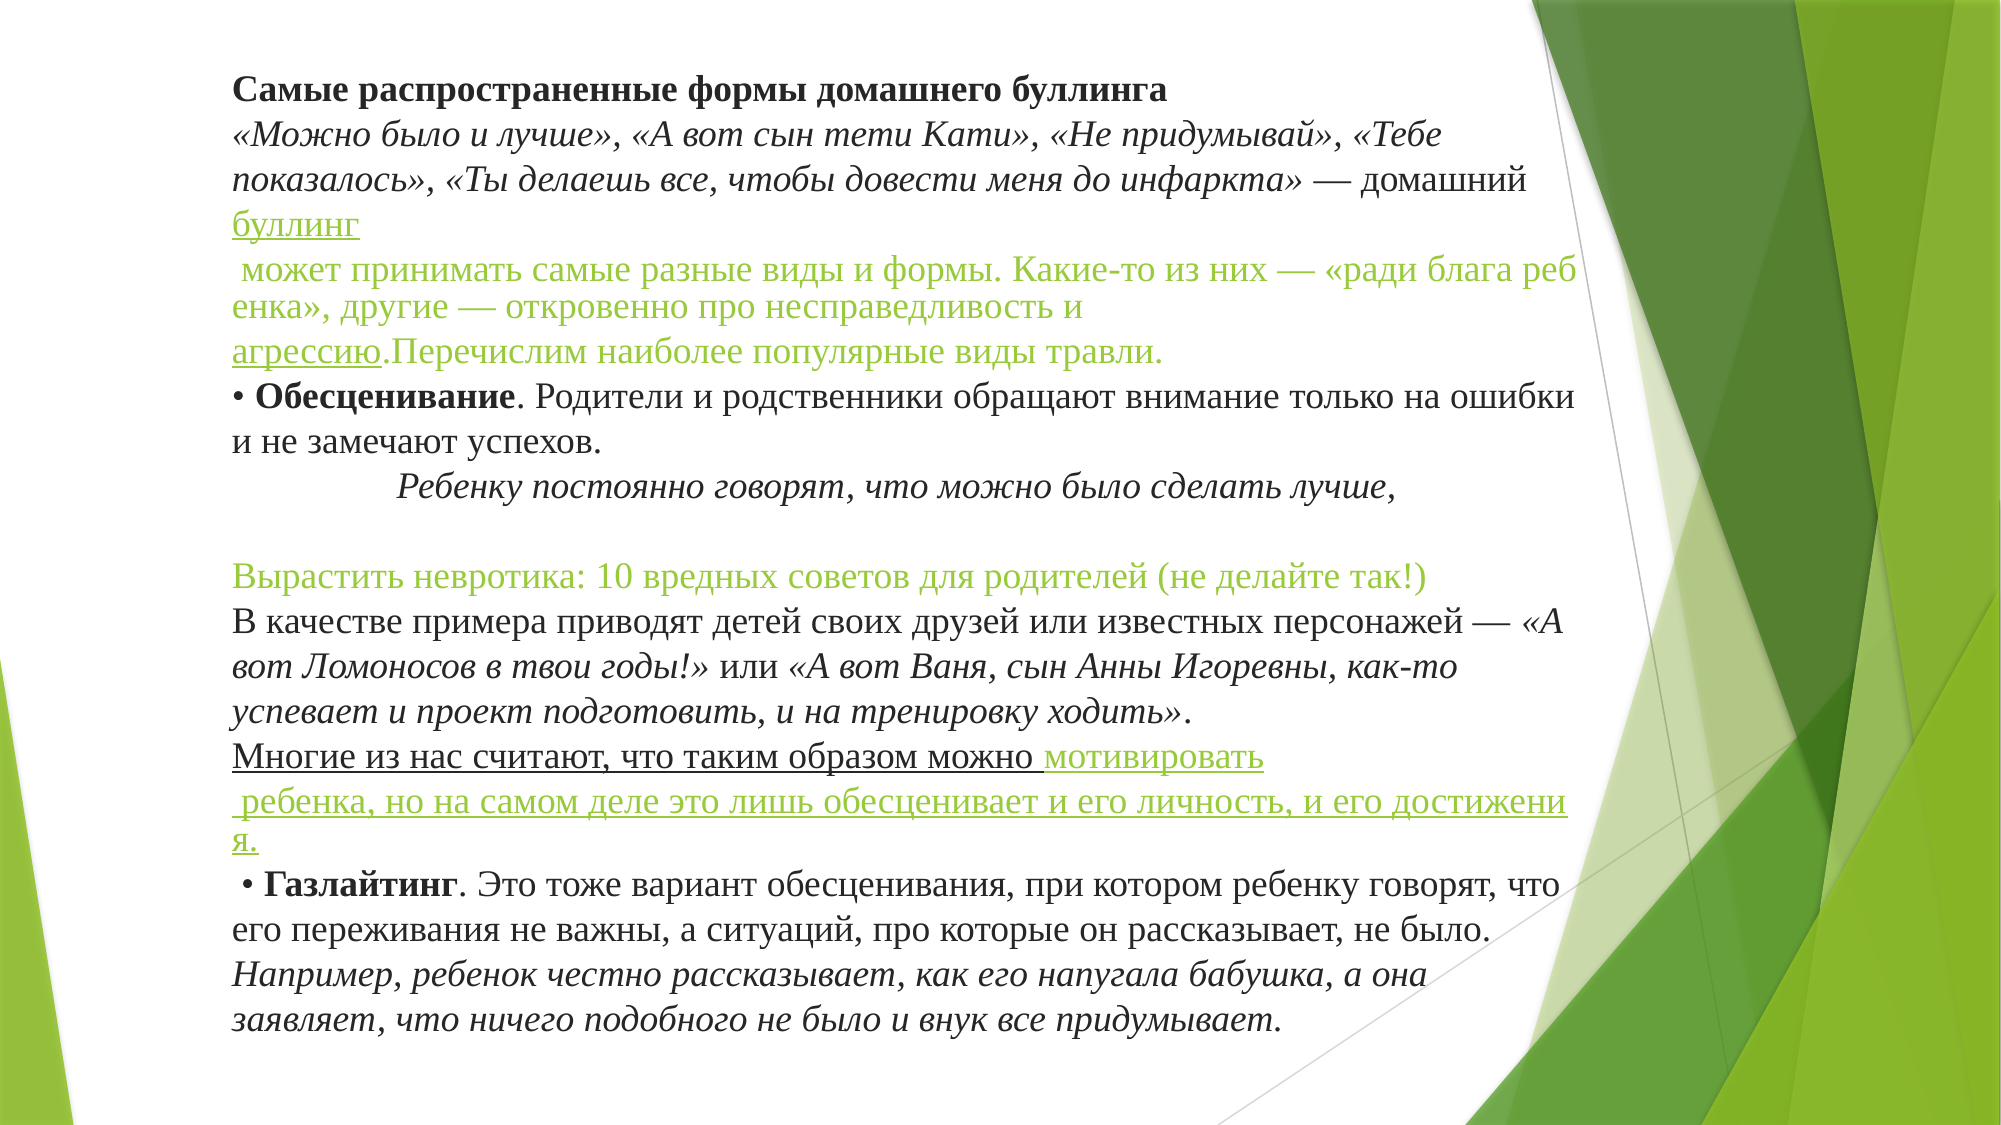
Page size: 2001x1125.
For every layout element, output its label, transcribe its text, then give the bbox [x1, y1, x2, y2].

text_box Самые распространенные формы домашнего буллинга «Можно было и лучше», «А вот сын тети Кати», «Не придумывай», «Тебе показалось», «Ты делаешь все, чтобы довести меня до инфаркта» — домашний буллинг может принимать самые разные виды и формы. Какие-то из них — «ради блага ребенка», другие — откровенно про несправедливость и агрессию.Перечислим наиболее популярные виды травли. • Обесценивание. Родители и родственники обращают внимание только на ошибки и не замечают успехов. Ребенку постоянно говорят, что можно было сделать лучше, Вырастить невротика: 10 вредных советов для родителей (не делайте так!) В качестве примера приводят детей своих друзей или известных персонажей — «А вот Ломоносов в твои годы!» или «А вот Ваня, сын Анны Игоревны, как-то успевает и проект подготовить, и на тренировку ходить». Многие из нас считают, что таким образом можно мотивировать ребенка, но на самом деле это лишь обесценивает и его личность, и его достижения. • Газлайтинг. Это тоже вариант обесценивания, при котором ребенку говорят, что его переживания не важны, а ситуаций, про которые он рассказывает, не было. Например, ребенок честно рассказывает, как его напугала бабушка, а она заявляет, что ничего подобного не было и внук все придумывает. [217, 56, 1596, 1017]
